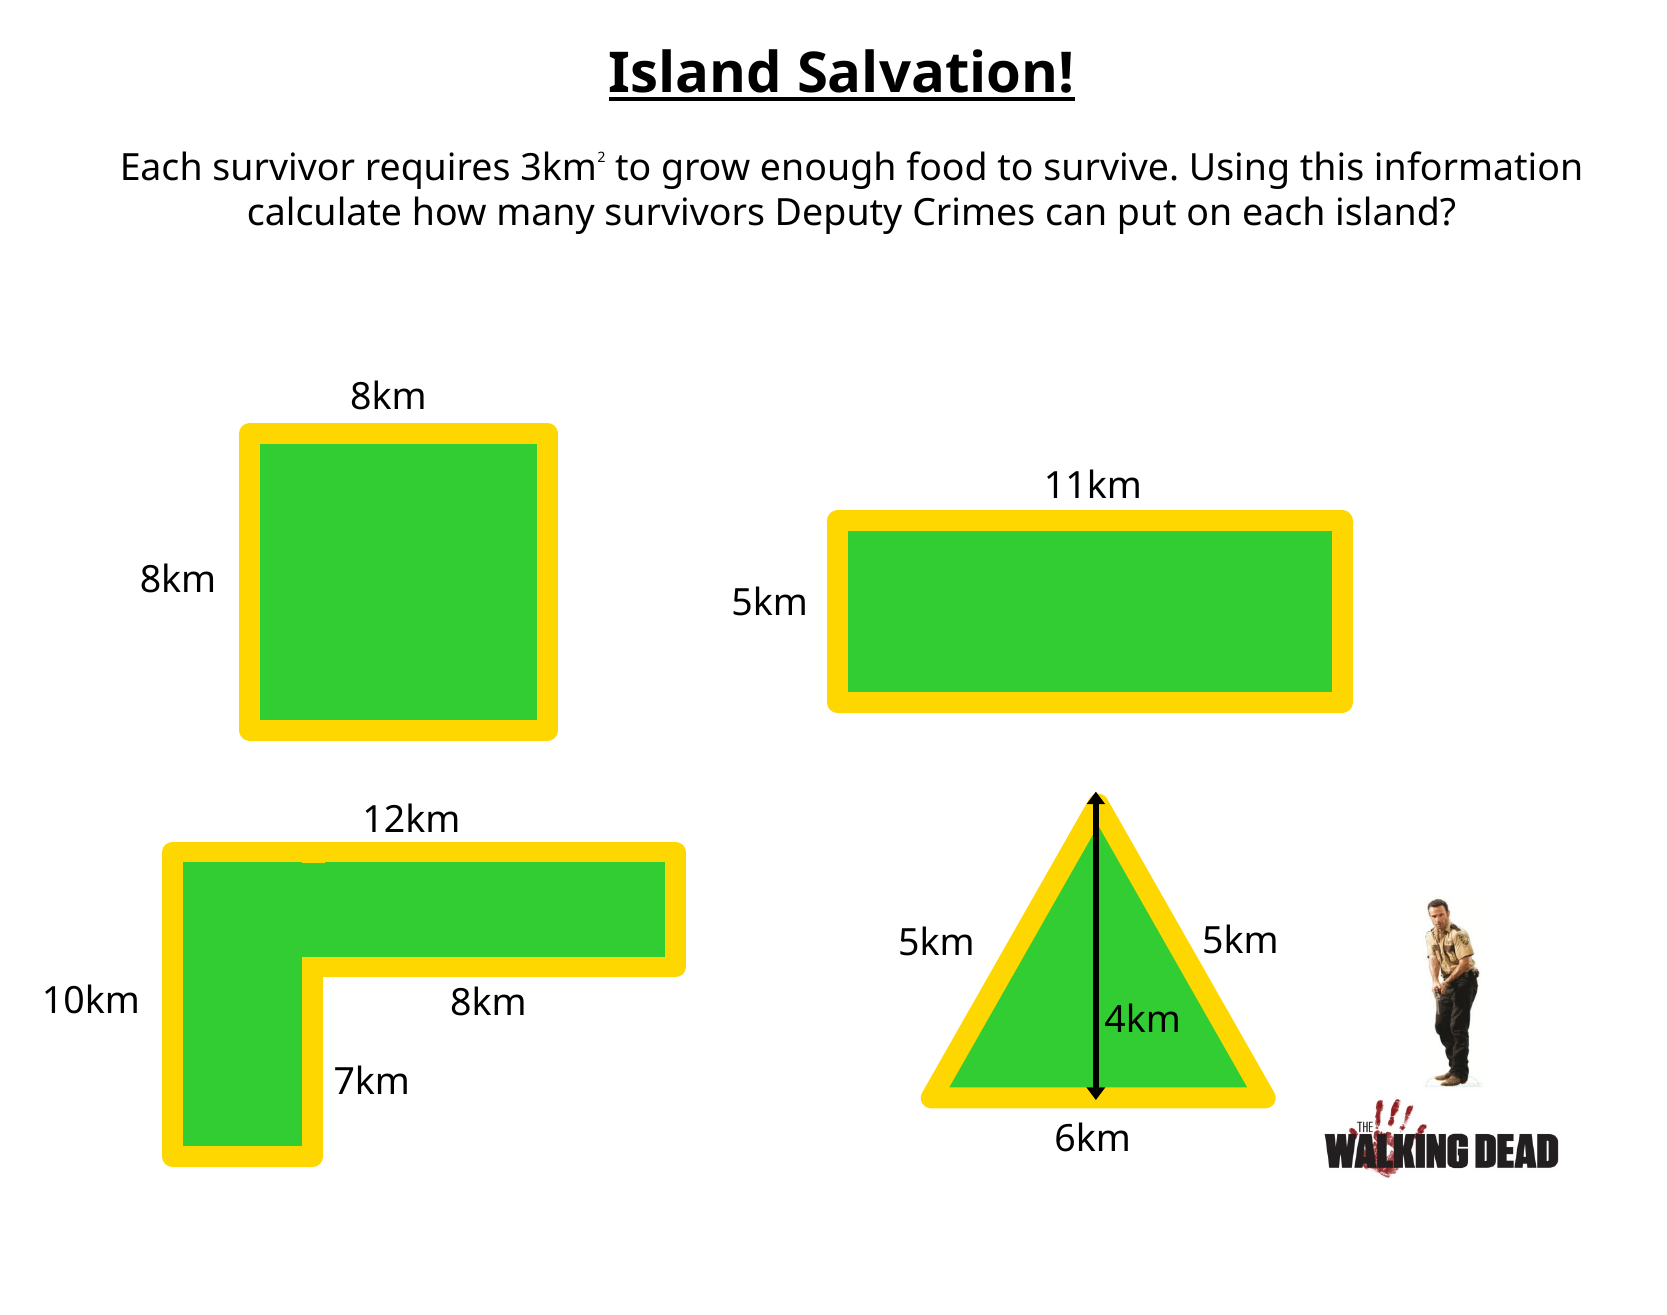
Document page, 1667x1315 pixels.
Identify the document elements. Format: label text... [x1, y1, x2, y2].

text_box Island Salvation! [404, 29, 1280, 112]
text_box Each survivor requires 3km2 to grow enough food to survive. Using this information calculate how many survivors Deputy Crimes can put on each island? [66, 135, 1638, 241]
picture [1318, 895, 1572, 1191]
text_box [26, 364, 1355, 1168]
